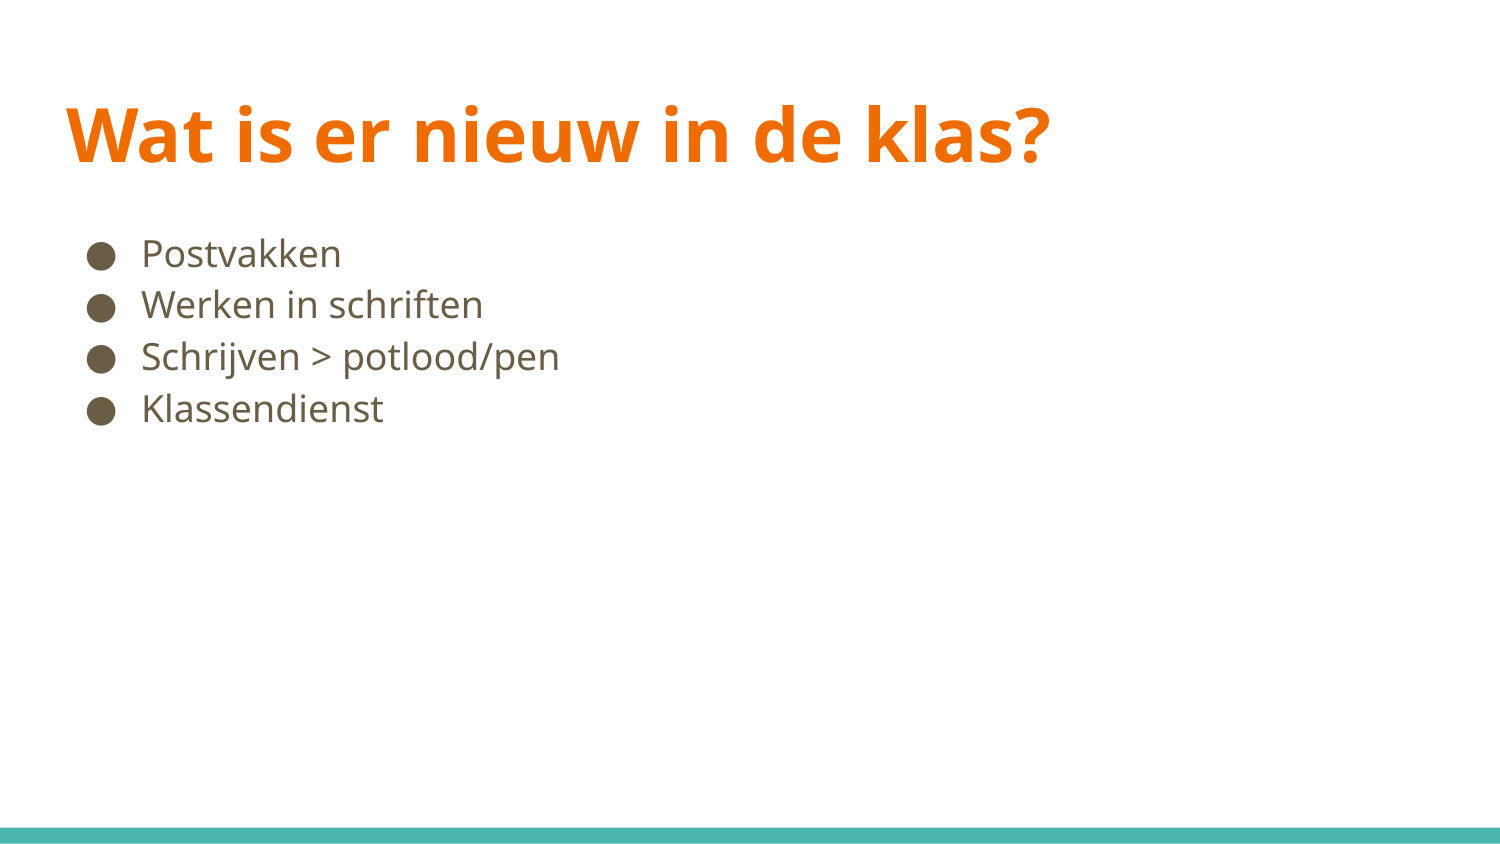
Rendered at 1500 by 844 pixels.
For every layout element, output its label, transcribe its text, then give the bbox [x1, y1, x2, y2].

title Wat is er nieuw in de klas? [51, 72, 1449, 189]
list Postvakken Werken in schriften Schrijven > potlood/pen Klassendienst [51, 207, 1449, 750]
